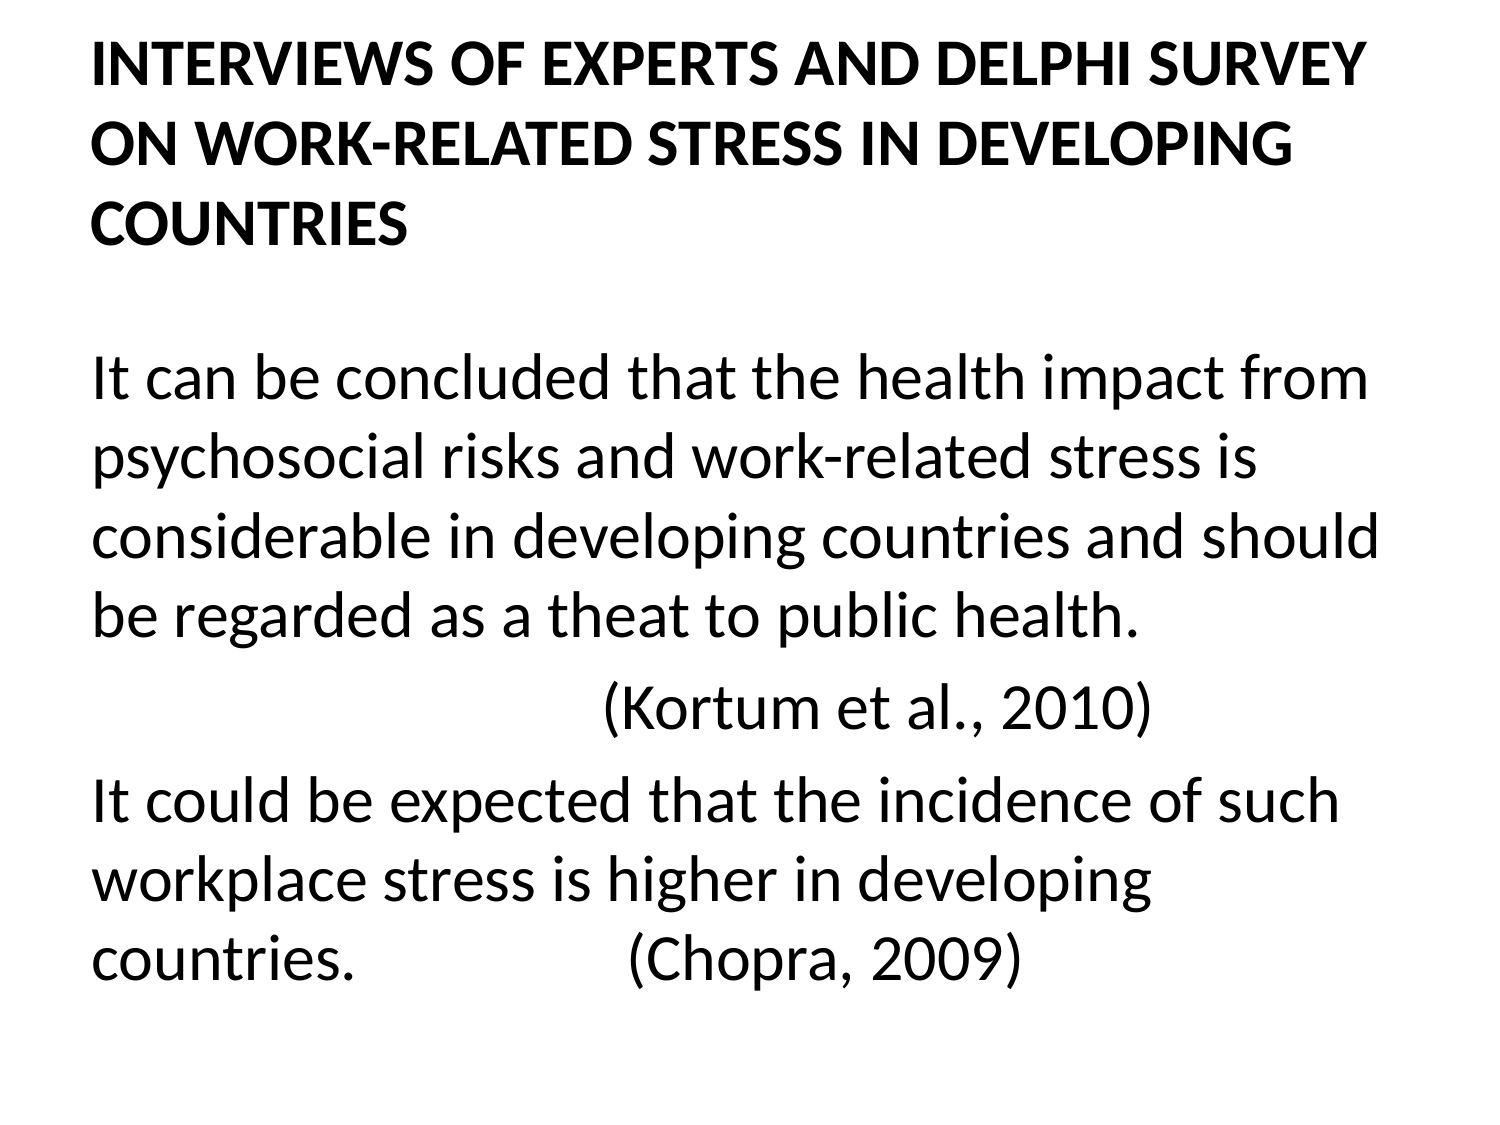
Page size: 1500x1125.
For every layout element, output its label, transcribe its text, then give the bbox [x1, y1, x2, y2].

title INTERVIEWS OF EXPERTS AND DELPHI SURVEY ON WORK-RELATED STRESS IN DEVELOPING COUNTRIES [75, 45, 1425, 233]
list It can be concluded that the health impact from psychosocial risks and work-related stress is considerable in developing countries and should be regarded as a theat to public health. (Kortum et al., 2010) It could be expected that the incidence of such workplace stress is higher in developing countries. (Chopra, 2009) [76, 326, 1425, 1005]
